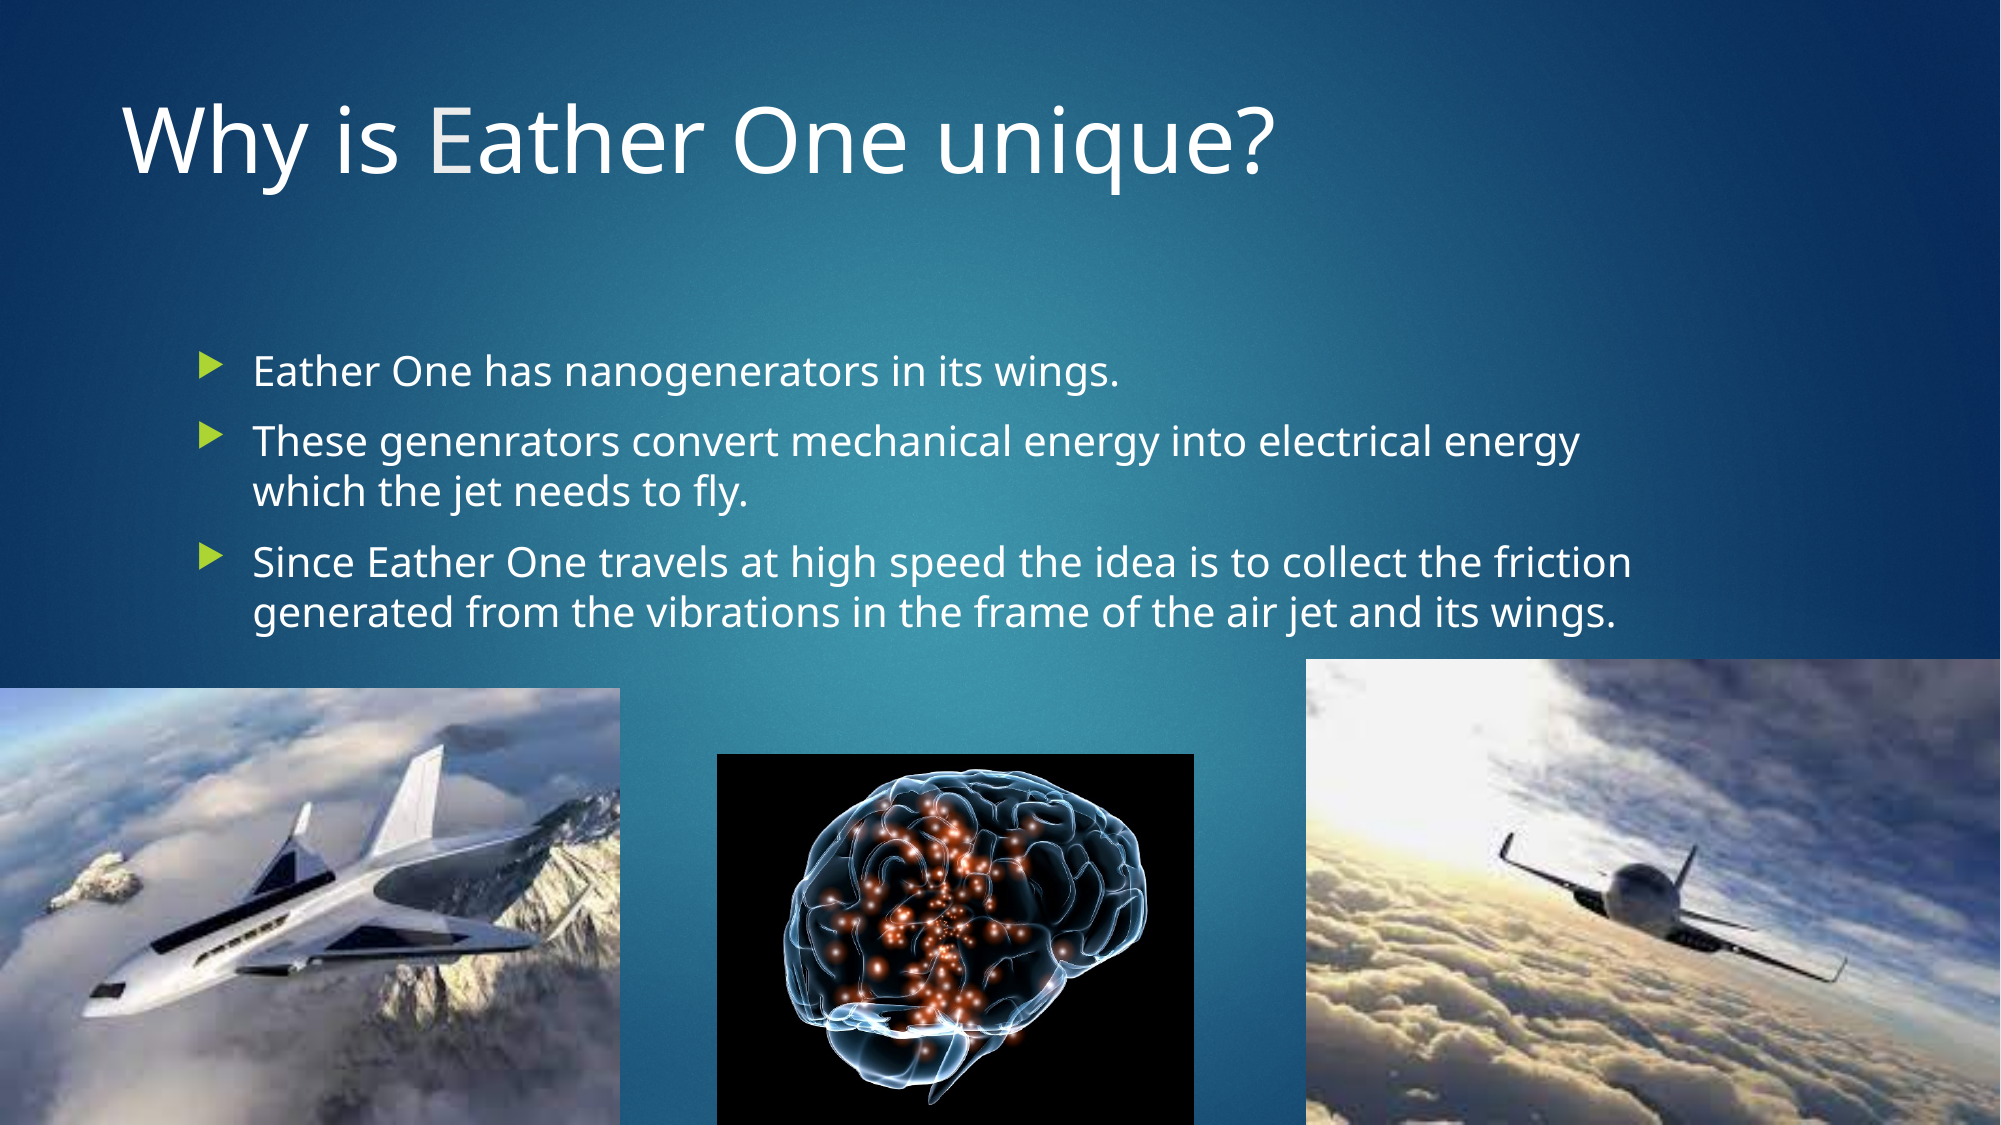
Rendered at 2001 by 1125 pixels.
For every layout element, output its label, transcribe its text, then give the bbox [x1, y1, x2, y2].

picture [716, 754, 1195, 1125]
list Eather One has nanogenerators in its wings. These genenrators convert mechanical energy into electrical energy which the jet needs to fly. Since Eather One travels at high speed the idea is to collect the friction generated from the vibrations in the frame of the air jet and its wings. [181, 336, 1649, 1025]
picture [1306, 659, 2000, 1125]
title Why is Eather One unique? [106, 74, 1649, 304]
picture [0, 687, 620, 1125]
